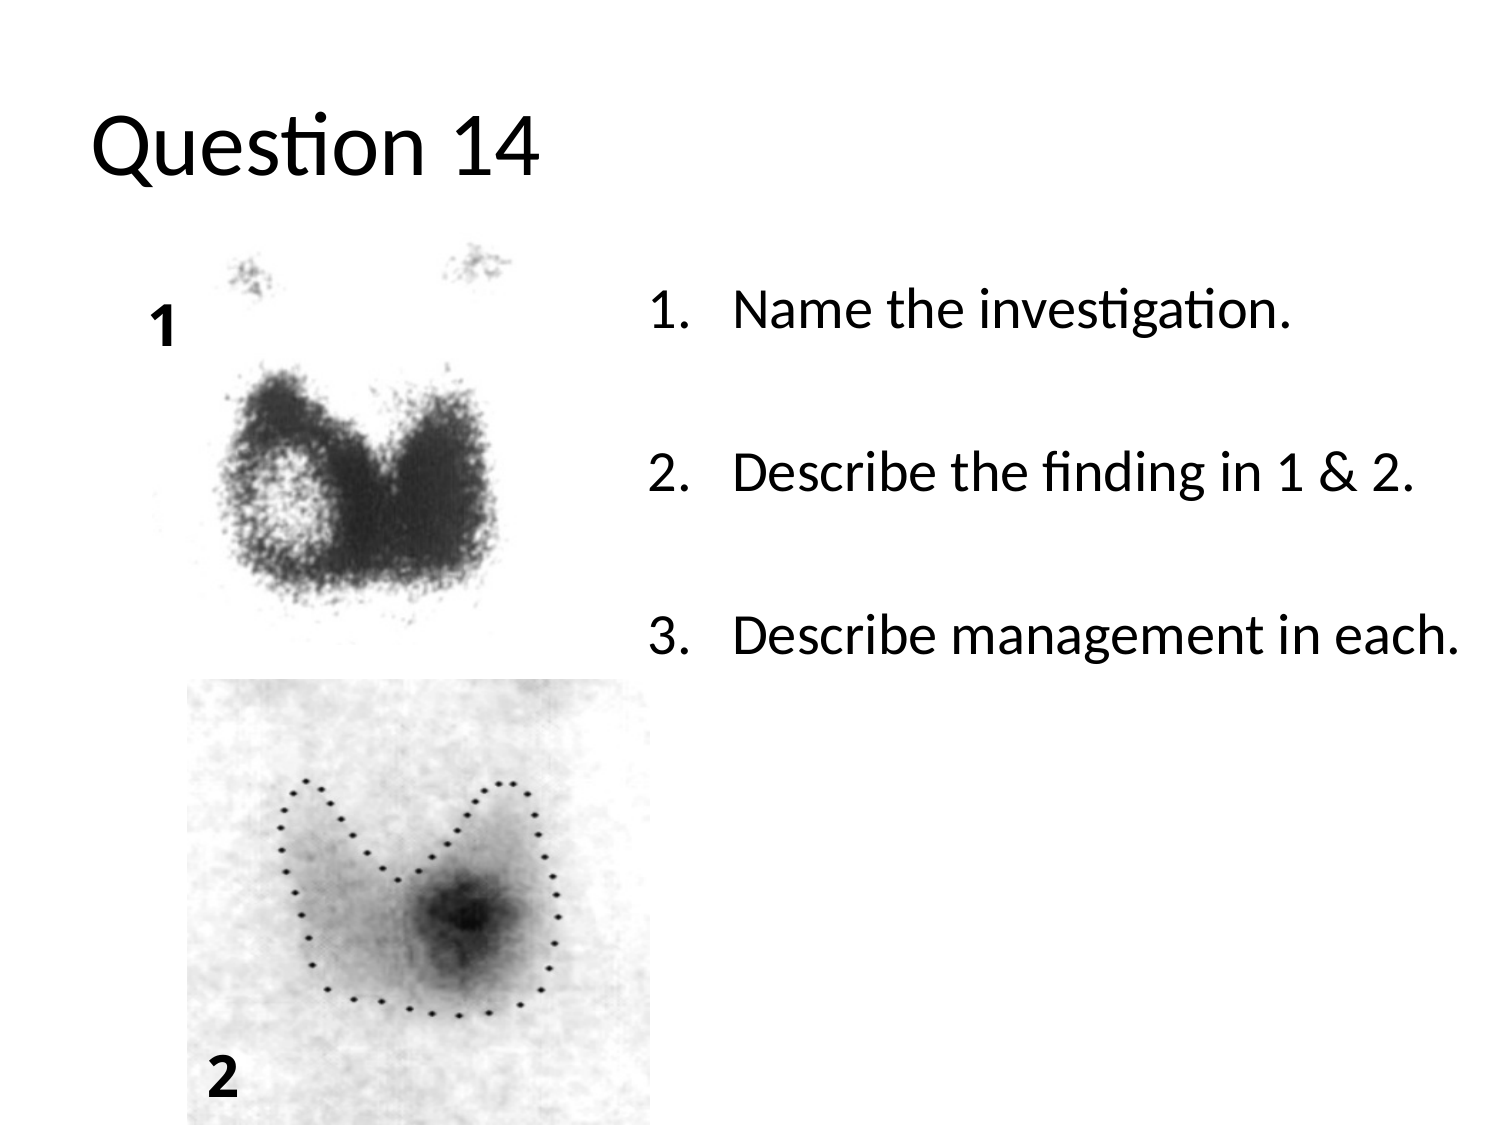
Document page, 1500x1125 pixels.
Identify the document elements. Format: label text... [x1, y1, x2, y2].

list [152, 222, 552, 645]
list Name the investigation. Describe the finding in 1 & 2. Describe management in each. [632, 262, 1500, 1005]
picture [187, 679, 650, 1125]
title Question 14 [75, 45, 1425, 233]
